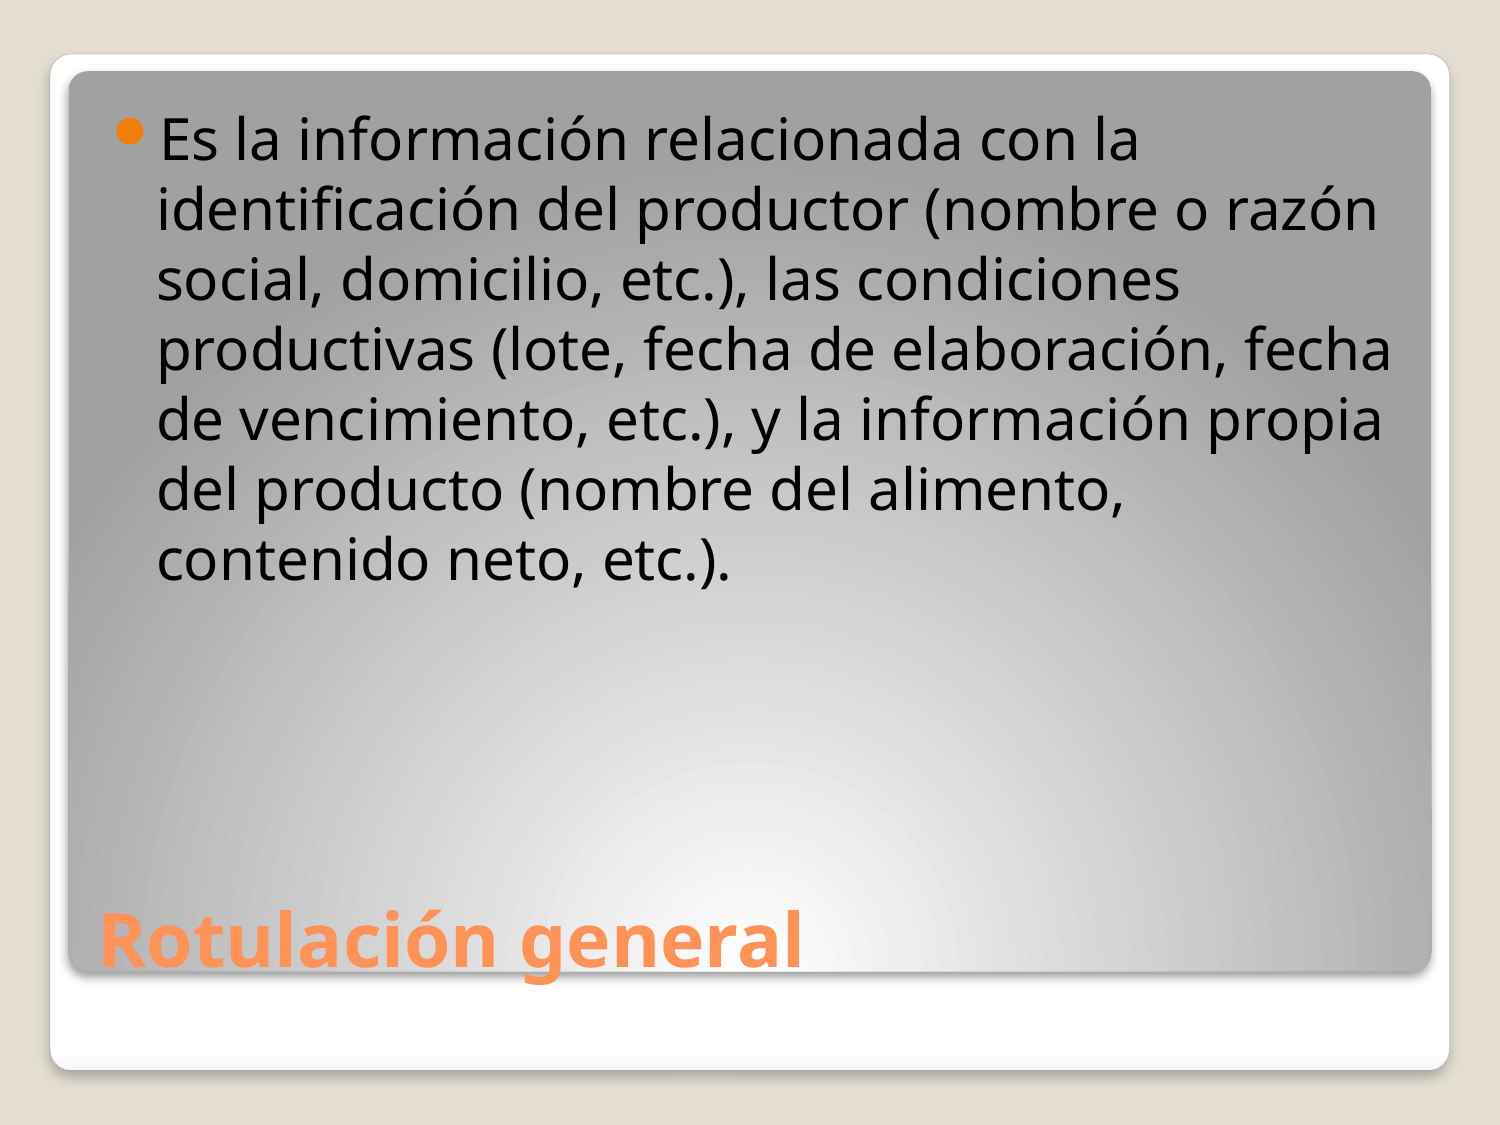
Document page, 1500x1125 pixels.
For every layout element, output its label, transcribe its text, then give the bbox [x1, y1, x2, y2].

list Es la información relacionada con la identificación del productor (nombre o razón social, domicilio, etc.), las condiciones productivas (lote, fecha de elaboración, fecha de vencimiento, etc.), y la información propia del producto (nombre del alimento, contenido neto, etc.). [82, 86, 1425, 774]
title Rotulación general [82, 817, 1425, 990]
